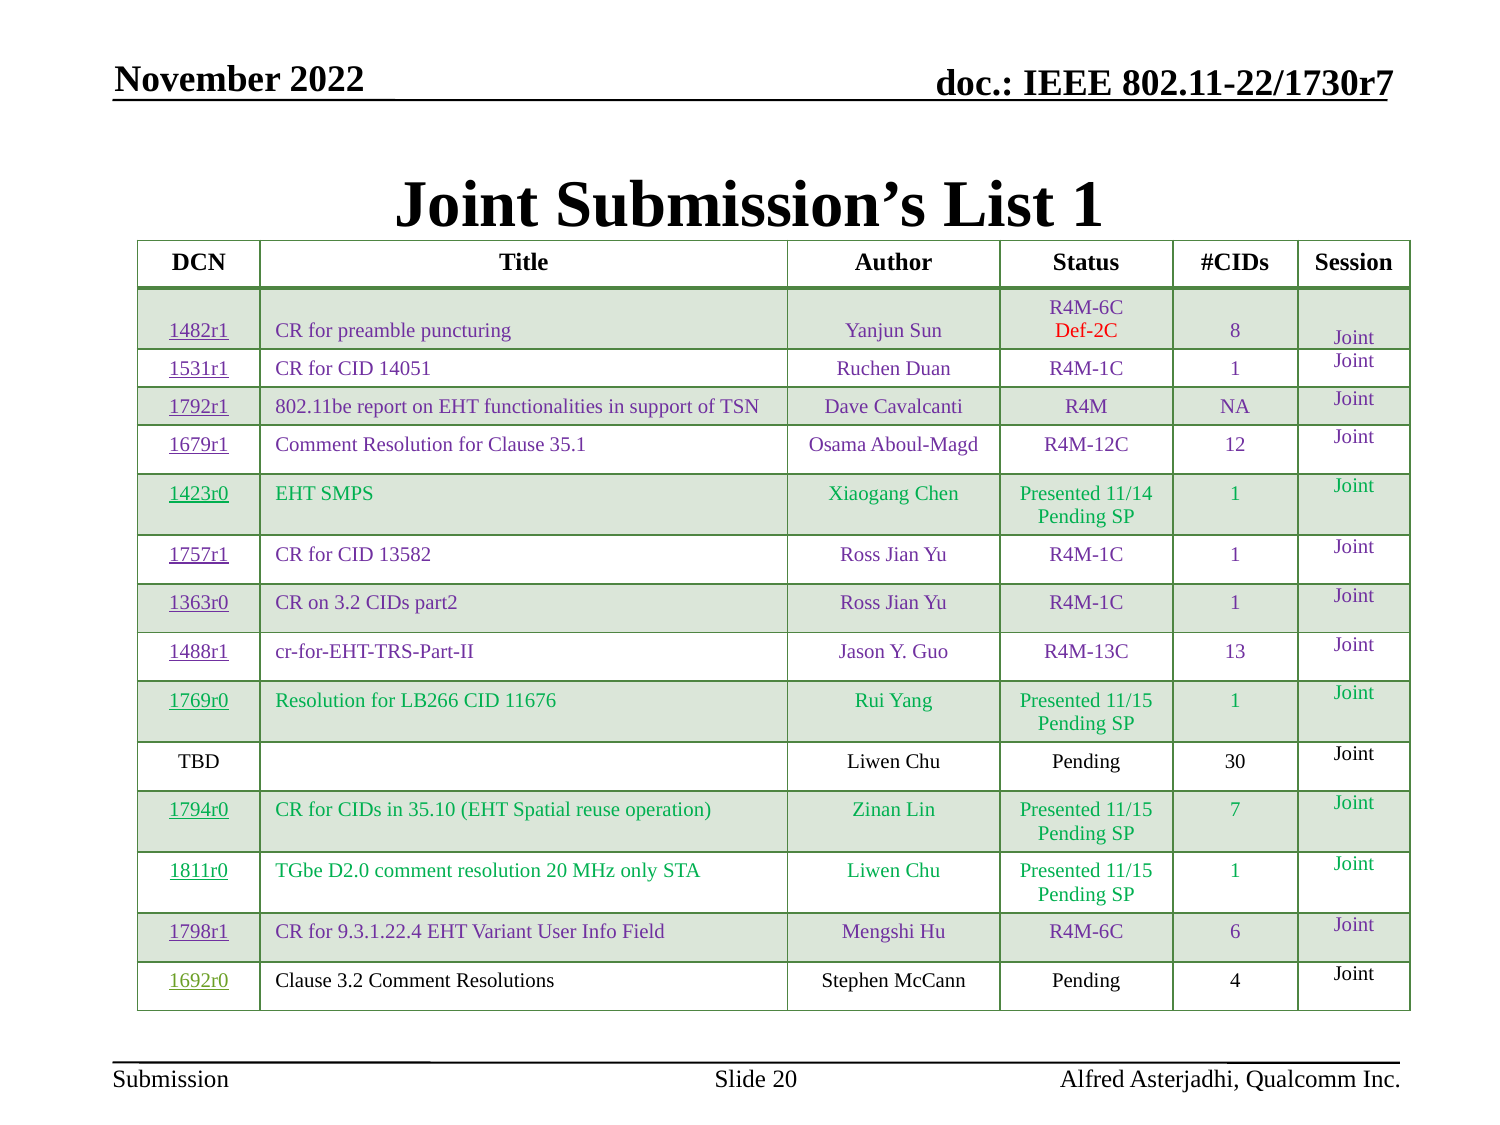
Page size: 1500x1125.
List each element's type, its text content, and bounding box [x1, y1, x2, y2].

table_cell Joint [1299, 963, 1409, 1010]
table_cell CR for CID 13582 [261, 536, 787, 583]
table_cell 1794r0 [138, 792, 259, 851]
table_cell R4M-1C [1001, 536, 1172, 583]
table_cell 12 [1174, 426, 1297, 473]
table_cell Yanjun Sun [788, 290, 999, 348]
table_header Session [1299, 241, 1409, 286]
table_cell 1757r1 [138, 536, 259, 583]
table_cell R4M-6C Def-2C [1001, 290, 1172, 348]
table_cell Rui Yang [788, 682, 999, 741]
table_cell 1679r1 [138, 426, 259, 473]
table_cell TBD [138, 743, 259, 790]
table_header #CIDs [1174, 241, 1297, 286]
table_cell Zinan Lin [788, 792, 999, 851]
table_cell 1531r1 [138, 350, 259, 386]
table_cell 802.11be report on EHT functionalities in support of TSN [261, 388, 787, 424]
table_cell R4M-13C [1001, 633, 1172, 680]
table_cell cr-for-EHT-TRS-Part-II [261, 633, 787, 680]
table_cell 1692r0 [138, 963, 259, 1010]
table_cell CR for 9.3.1.22.4 EHT Variant User Info Field [261, 914, 787, 961]
table_cell R4M-1C [1001, 585, 1172, 632]
table_cell Joint [1299, 743, 1409, 790]
table_cell 1792r1 [138, 388, 259, 424]
table_cell 1798r1 [138, 914, 259, 961]
table_cell Joint [1299, 290, 1409, 348]
table_cell Presented 11/14 Pending SP [1001, 475, 1172, 534]
table_cell 1 [1174, 536, 1297, 583]
table_cell EHT SMPS [261, 475, 787, 534]
table_cell Resolution for LB266 CID 11676 [261, 682, 787, 741]
slide_number Slide 20 [712, 1061, 800, 1123]
table_cell Pending [1001, 743, 1172, 790]
table_cell 4 [1174, 963, 1297, 1010]
table_cell 1811r0 [138, 853, 259, 912]
table_cell Liwen Chu [788, 853, 999, 912]
table_cell Ross Jian Yu [788, 536, 999, 583]
table_cell Ruchen Duan [788, 350, 999, 386]
table_header DCN [138, 241, 259, 286]
title Joint Submission’s List 1 [112, 112, 1388, 288]
table_cell Presented 11/15 Pending SP [1001, 792, 1172, 851]
table_cell R4M-1C [1001, 350, 1172, 386]
table_cell Joint [1299, 350, 1409, 386]
table_cell Clause 3.2 Comment Resolutions [261, 963, 787, 1010]
table_cell Joint [1299, 792, 1409, 851]
table_cell CR for CIDs in 35.10 (EHT Spatial reuse operation) [261, 792, 787, 851]
table_cell R4M-12C [1001, 426, 1172, 473]
table_cell Presented 11/15 Pending SP [1001, 853, 1172, 912]
table_cell 8 [1174, 290, 1297, 348]
table_cell Joint [1299, 426, 1409, 473]
table_cell 1488r1 [138, 633, 259, 680]
table_cell Comment Resolution for Clause 35.1 [261, 426, 787, 473]
table_cell Joint [1299, 633, 1409, 680]
table_header Author [788, 241, 999, 286]
table_header Title [261, 241, 787, 286]
table_cell Pending [1001, 963, 1172, 1010]
table_cell R4M-6C [1001, 914, 1172, 961]
table_cell Stephen McCann [788, 963, 999, 1010]
table_cell 1482r1 [138, 290, 259, 348]
table_cell Joint [1299, 853, 1409, 912]
table_cell 6 [1174, 914, 1297, 961]
table_cell 30 [1174, 743, 1297, 790]
table_cell [261, 743, 787, 790]
table_cell Joint [1299, 682, 1409, 741]
table_cell 7 [1174, 792, 1297, 851]
table_cell Ross Jian Yu [788, 585, 999, 632]
table_cell 1363r0 [138, 585, 259, 632]
table_cell 1 [1174, 853, 1297, 912]
table_cell TGbe D2.0 comment resolution 20 MHz only STA [261, 853, 787, 912]
table_header Status [1001, 241, 1172, 286]
table_cell CR for CID 14051 [261, 350, 787, 386]
table_cell CR on 3.2 CIDs part2 [261, 585, 787, 632]
table_cell Xiaogang Chen [788, 475, 999, 534]
table_cell Dave Cavalcanti [788, 388, 999, 424]
table_cell NA [1174, 388, 1297, 424]
table_cell 1 [1174, 682, 1297, 741]
table_cell Joint [1299, 914, 1409, 961]
table_cell Joint [1299, 388, 1409, 424]
table_cell 1 [1174, 585, 1297, 632]
table_cell CR for preamble puncturing [261, 290, 787, 348]
table_cell 1 [1174, 350, 1297, 386]
table_cell Joint [1299, 536, 1409, 583]
table_cell Jason Y. Guo [788, 633, 999, 680]
table_cell R4M [1001, 388, 1172, 424]
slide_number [114, 54, 423, 100]
table_cell 1 [1174, 475, 1297, 534]
table_cell Liwen Chu [788, 743, 999, 790]
table_cell 13 [1174, 633, 1297, 680]
footer Alfred Asterjadhi, Qualcomm Inc. [878, 1061, 1402, 1093]
table_cell Mengshi Hu [788, 914, 999, 961]
table_cell Presented 11/15 Pending SP [1001, 682, 1172, 741]
table_cell Osama Aboul-Magd [788, 426, 999, 473]
table_cell Joint [1299, 585, 1409, 632]
table_cell 1769r0 [138, 682, 259, 741]
table_cell 1423r0 [138, 475, 259, 534]
table_cell Joint [1299, 475, 1409, 534]
